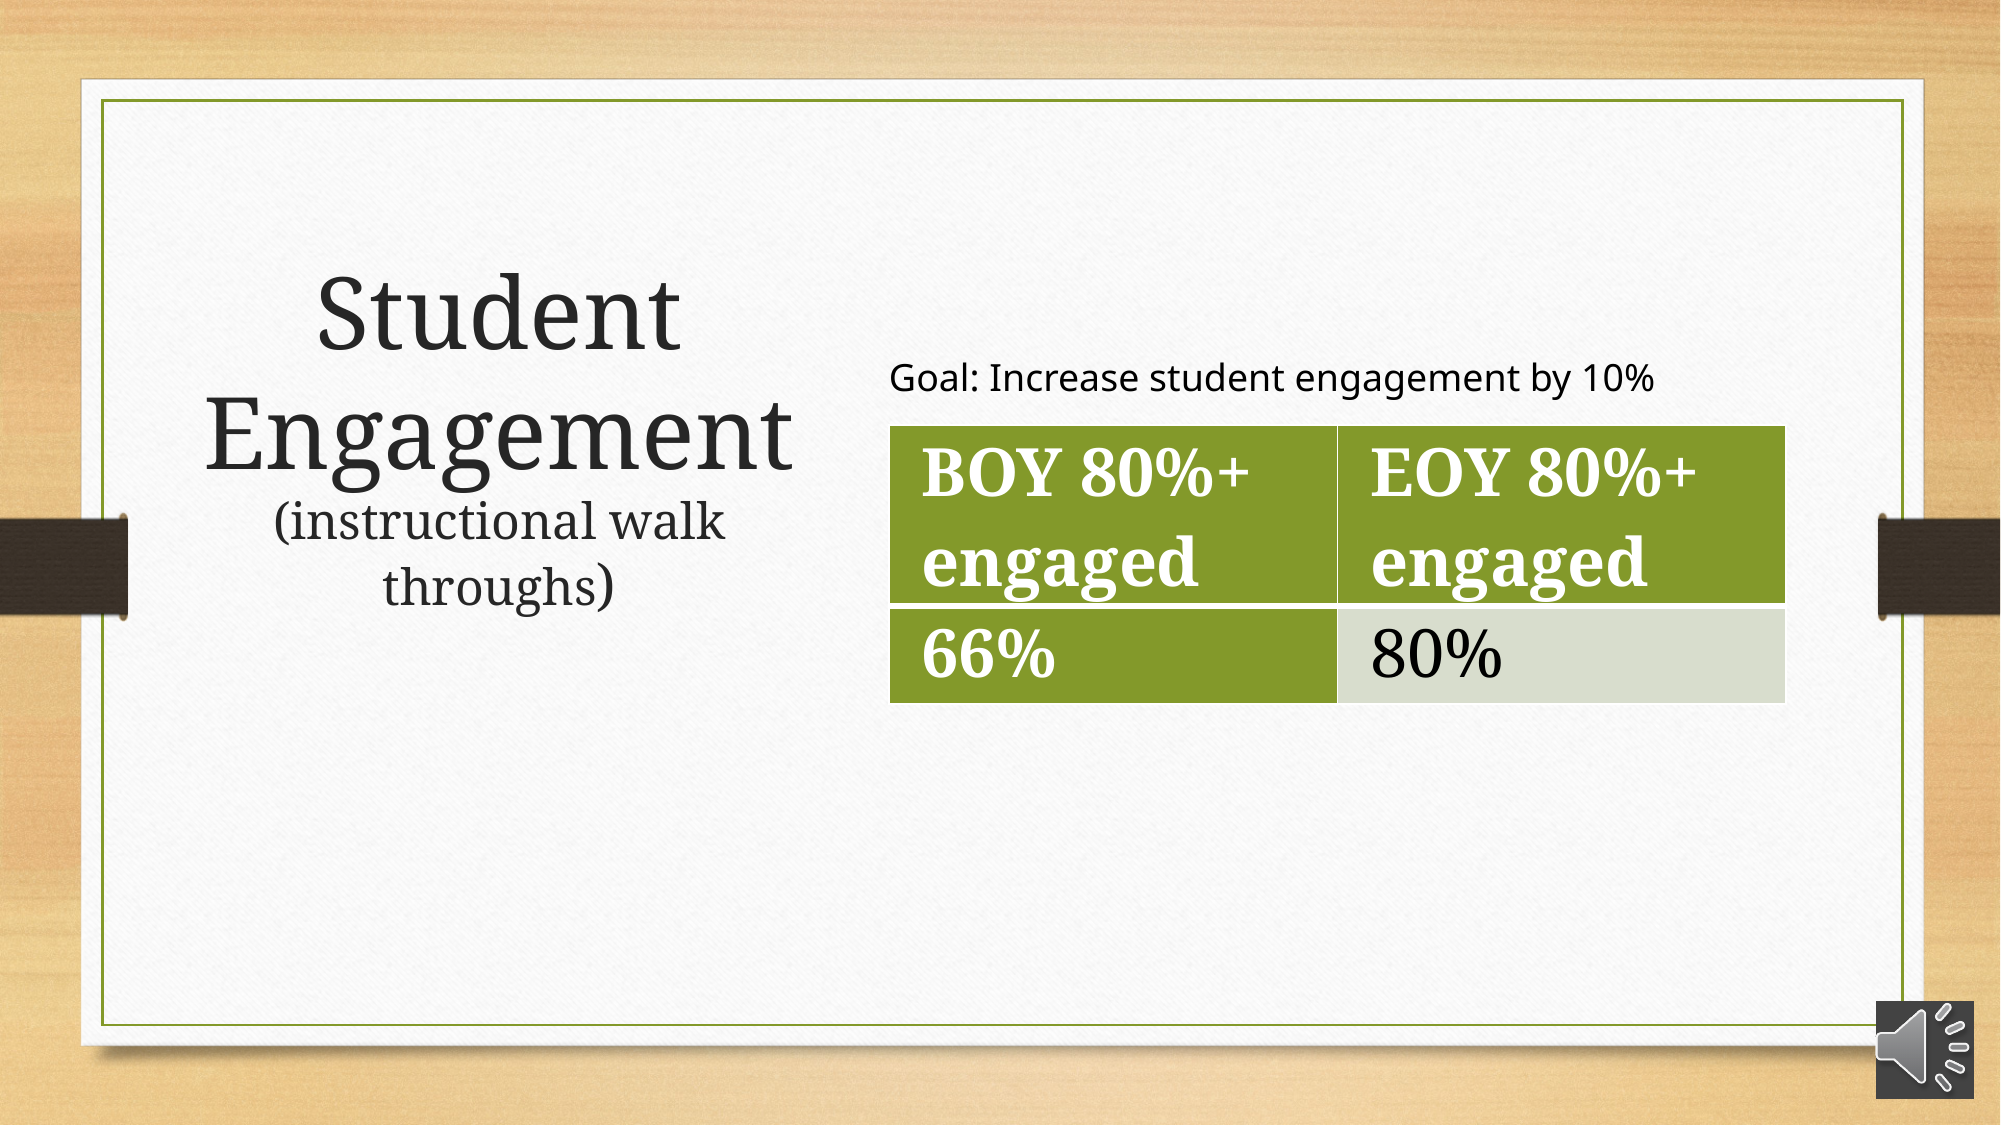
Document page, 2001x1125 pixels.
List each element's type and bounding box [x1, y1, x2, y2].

text_box [0, 0, 2000, 1125]
picture [1874, 999, 1976, 1101]
